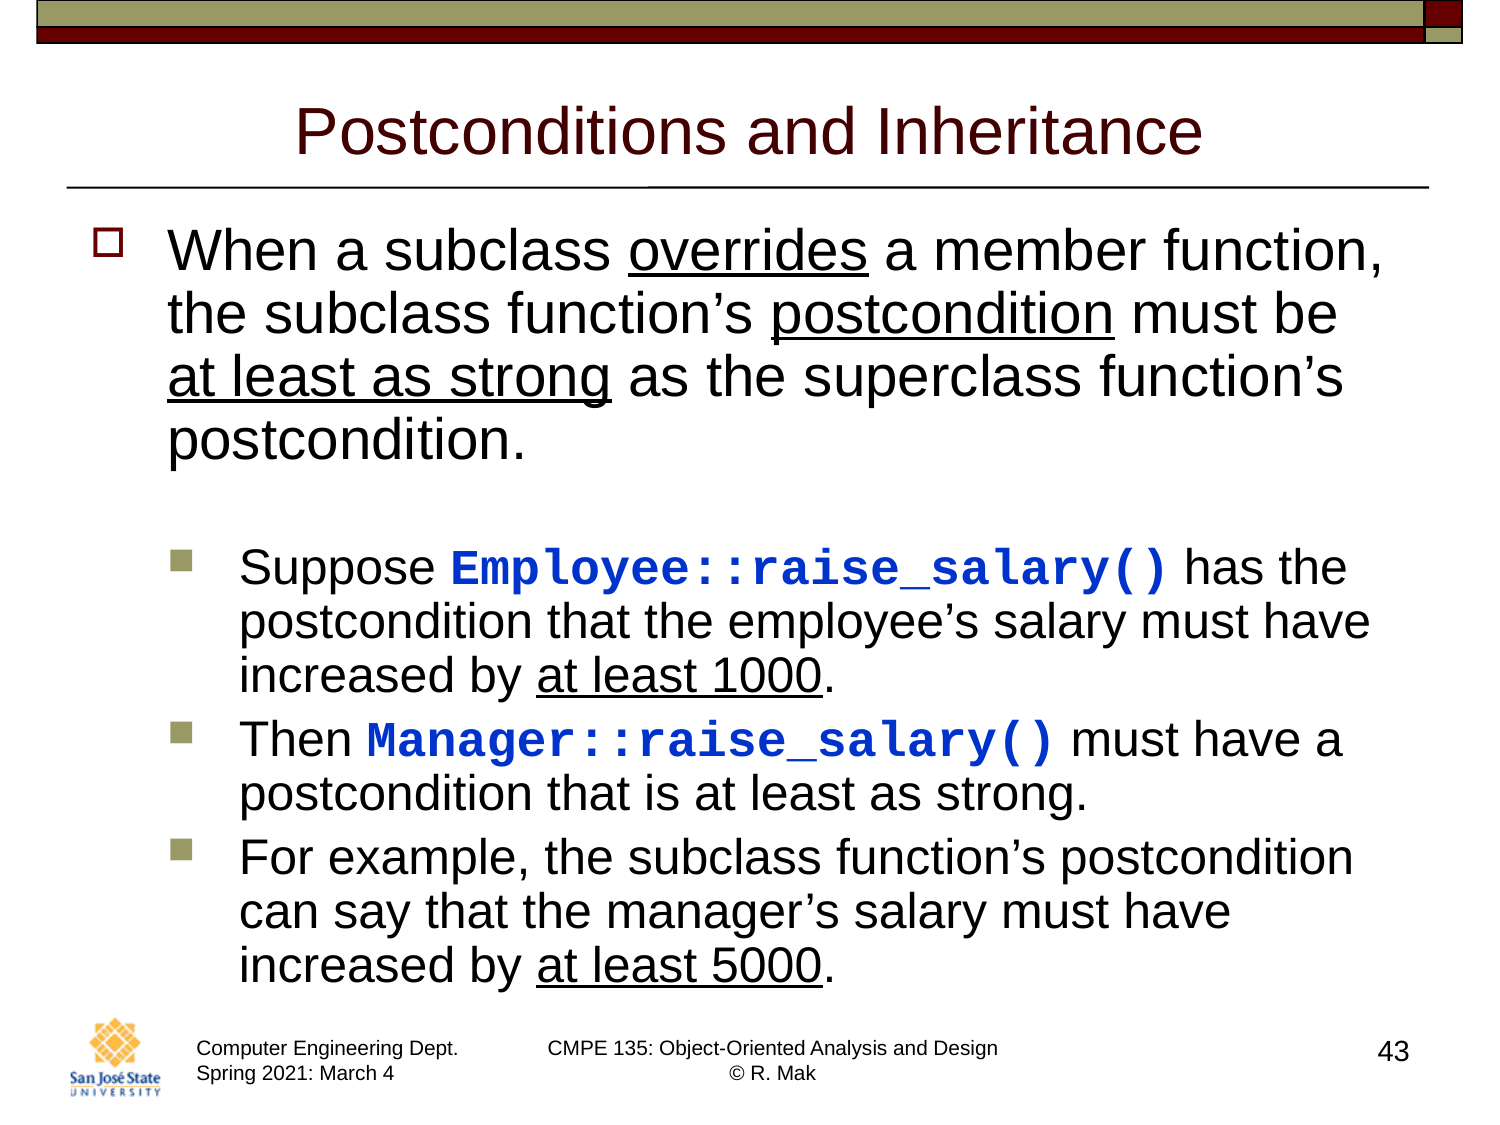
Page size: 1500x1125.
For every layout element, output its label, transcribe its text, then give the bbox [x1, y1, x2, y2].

picture [60, 1012, 166, 1112]
slide_number 43 [1335, 1025, 1425, 1100]
list When a subclass overrides a member function, the subclass function’s postcondition must be at least as strong as the superclass function’s postcondition. Suppose Employee::raise_salary() has the postcondition that the employee’s salary must have increased by at least 1000. Then Manager::raise_salary() must have a postcondition that is at least as strong. For example, the subclass function’s postcondition can say that the manager’s salary must have increased by at least 5000. [75, 212, 1425, 1006]
title Postconditions and Inheritance [75, 67, 1425, 175]
